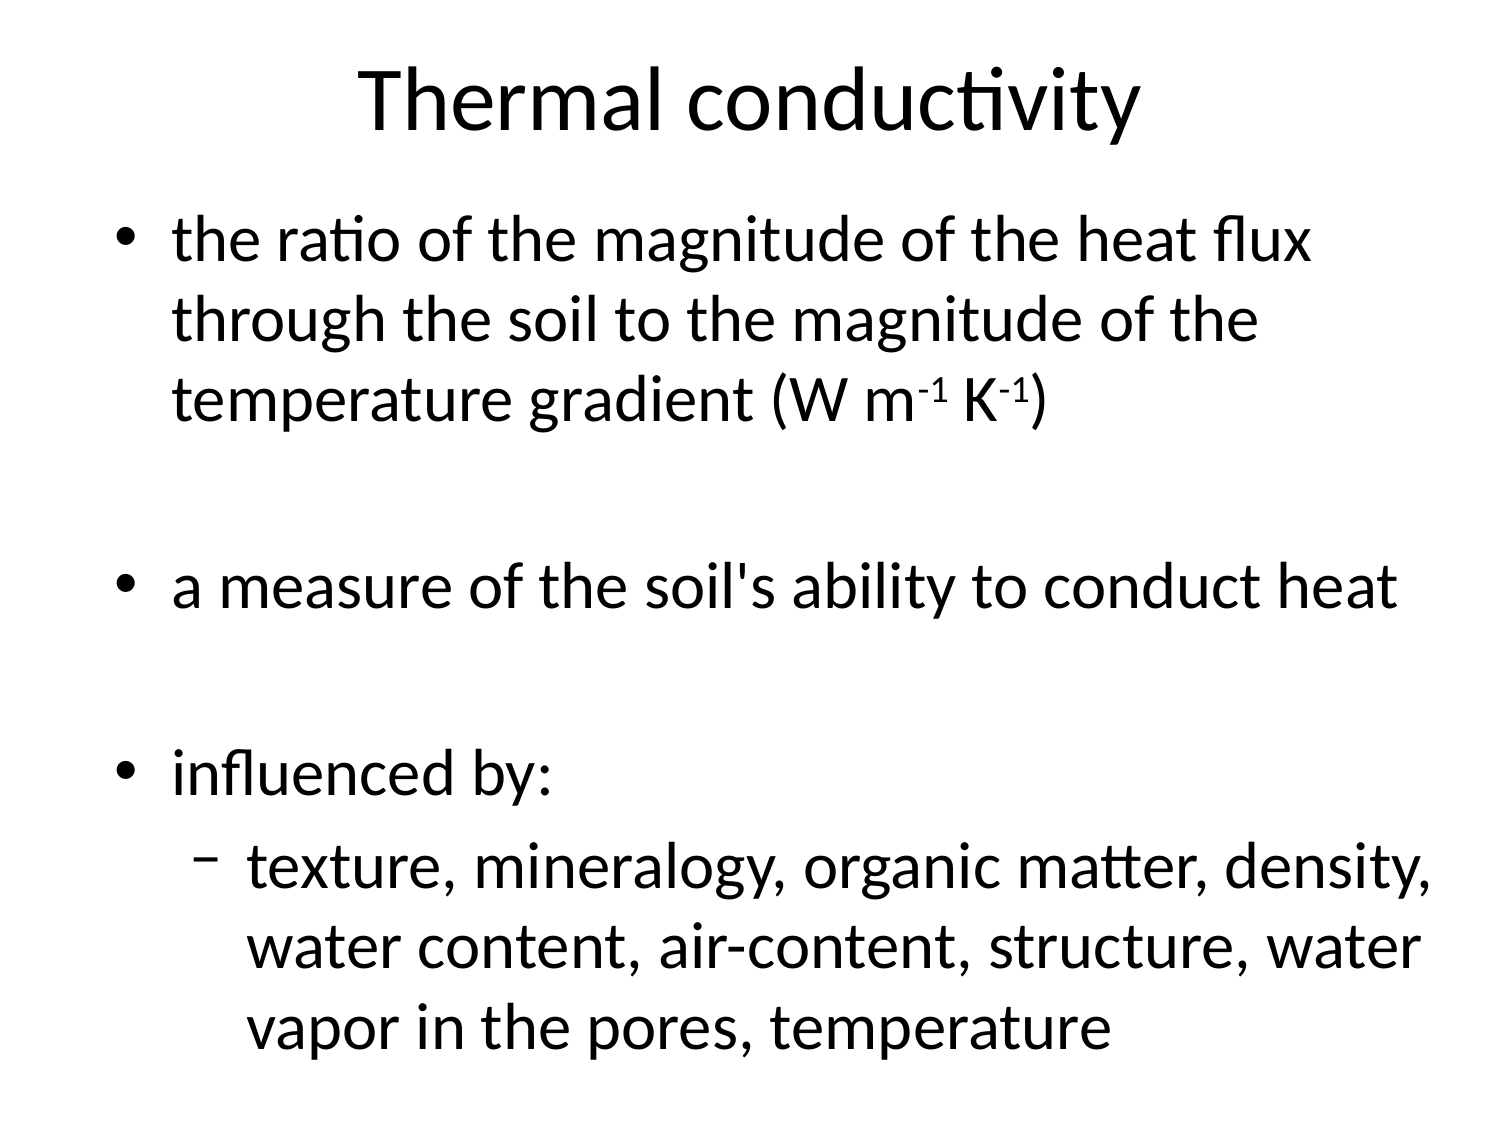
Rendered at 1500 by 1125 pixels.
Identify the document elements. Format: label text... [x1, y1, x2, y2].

title Thermal conductivity [75, 0, 1425, 188]
text_box [74, 224, 1425, 1063]
text_box [99, 349, 1450, 1088]
text_box the ratio of the magnitude of the heat flux through the soil to the magnitude of the temperature gradient (W m-1 K-1) a measure of the soil's ability to conduct heat influenced by: texture, mineralogy, organic matter, density, water content, air-content, structure, water vapor in the pores, temperature [99, 187, 1450, 349]
